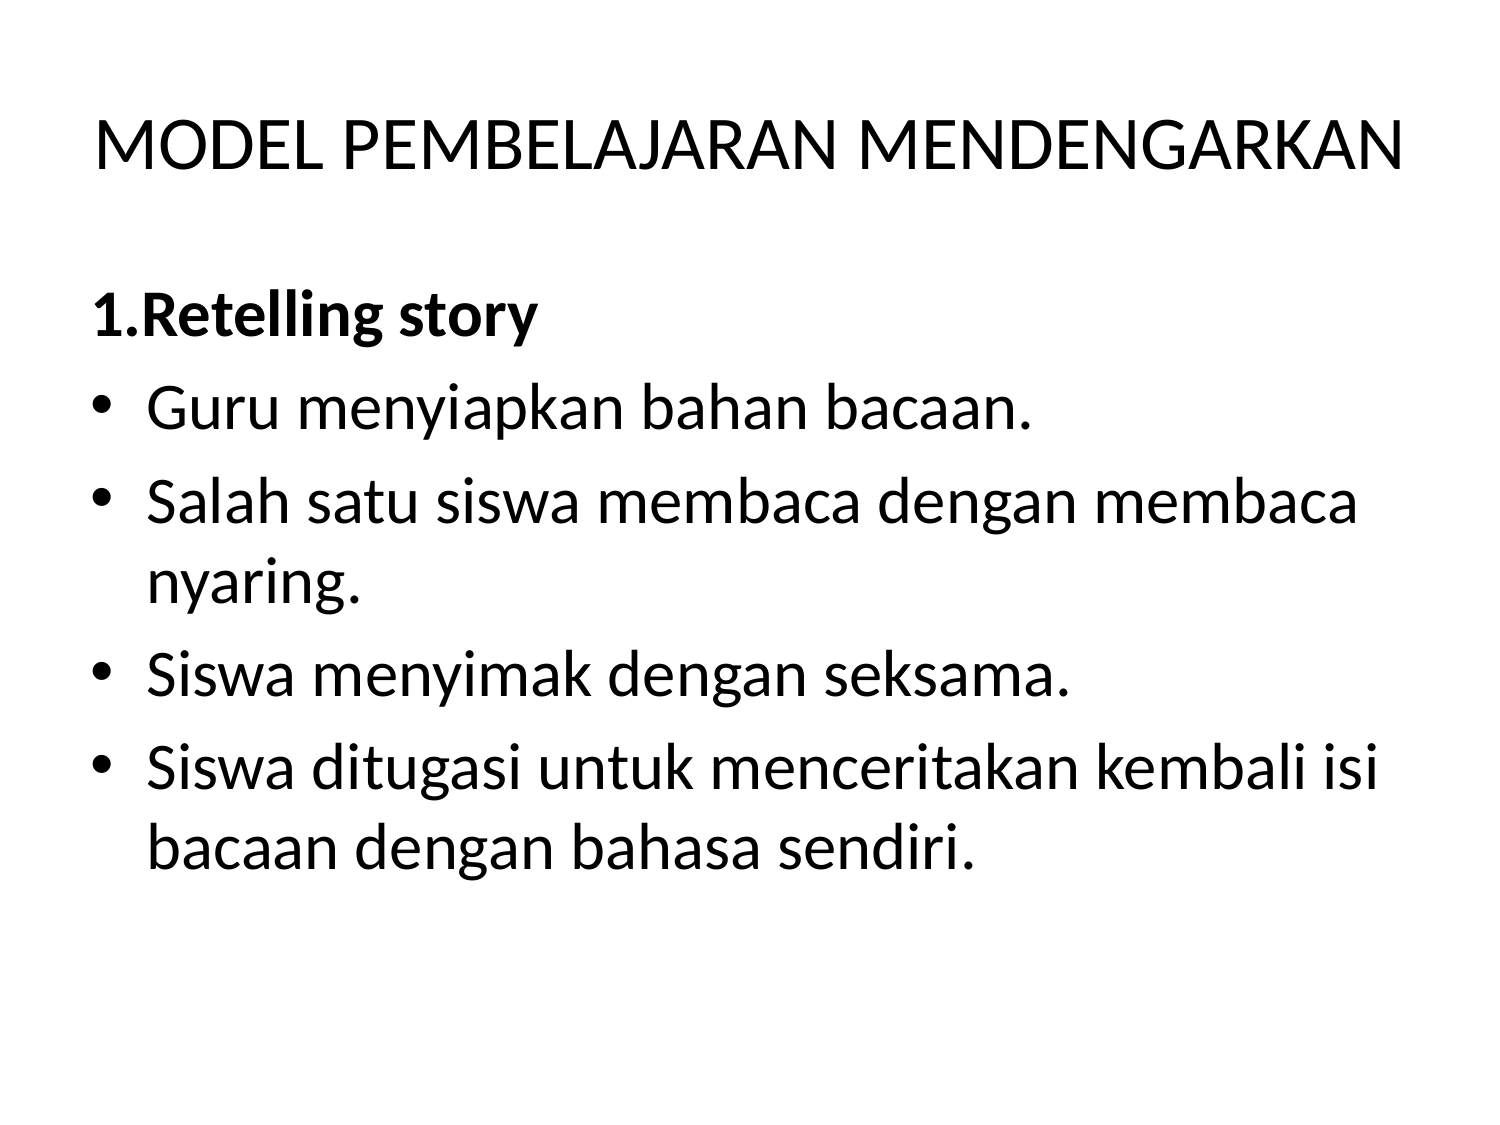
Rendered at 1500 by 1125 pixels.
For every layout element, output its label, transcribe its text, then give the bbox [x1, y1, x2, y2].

title MODEL PEMBELAJARAN MENDENGARKAN [75, 45, 1425, 233]
list 1.Retelling story Guru menyiapkan bahan bacaan. Salah satu siswa membaca dengan membaca nyaring. Siswa menyimak dengan seksama. Siswa ditugasi untuk menceritakan kembali isi bacaan dengan bahasa sendiri. [75, 262, 1425, 1005]
